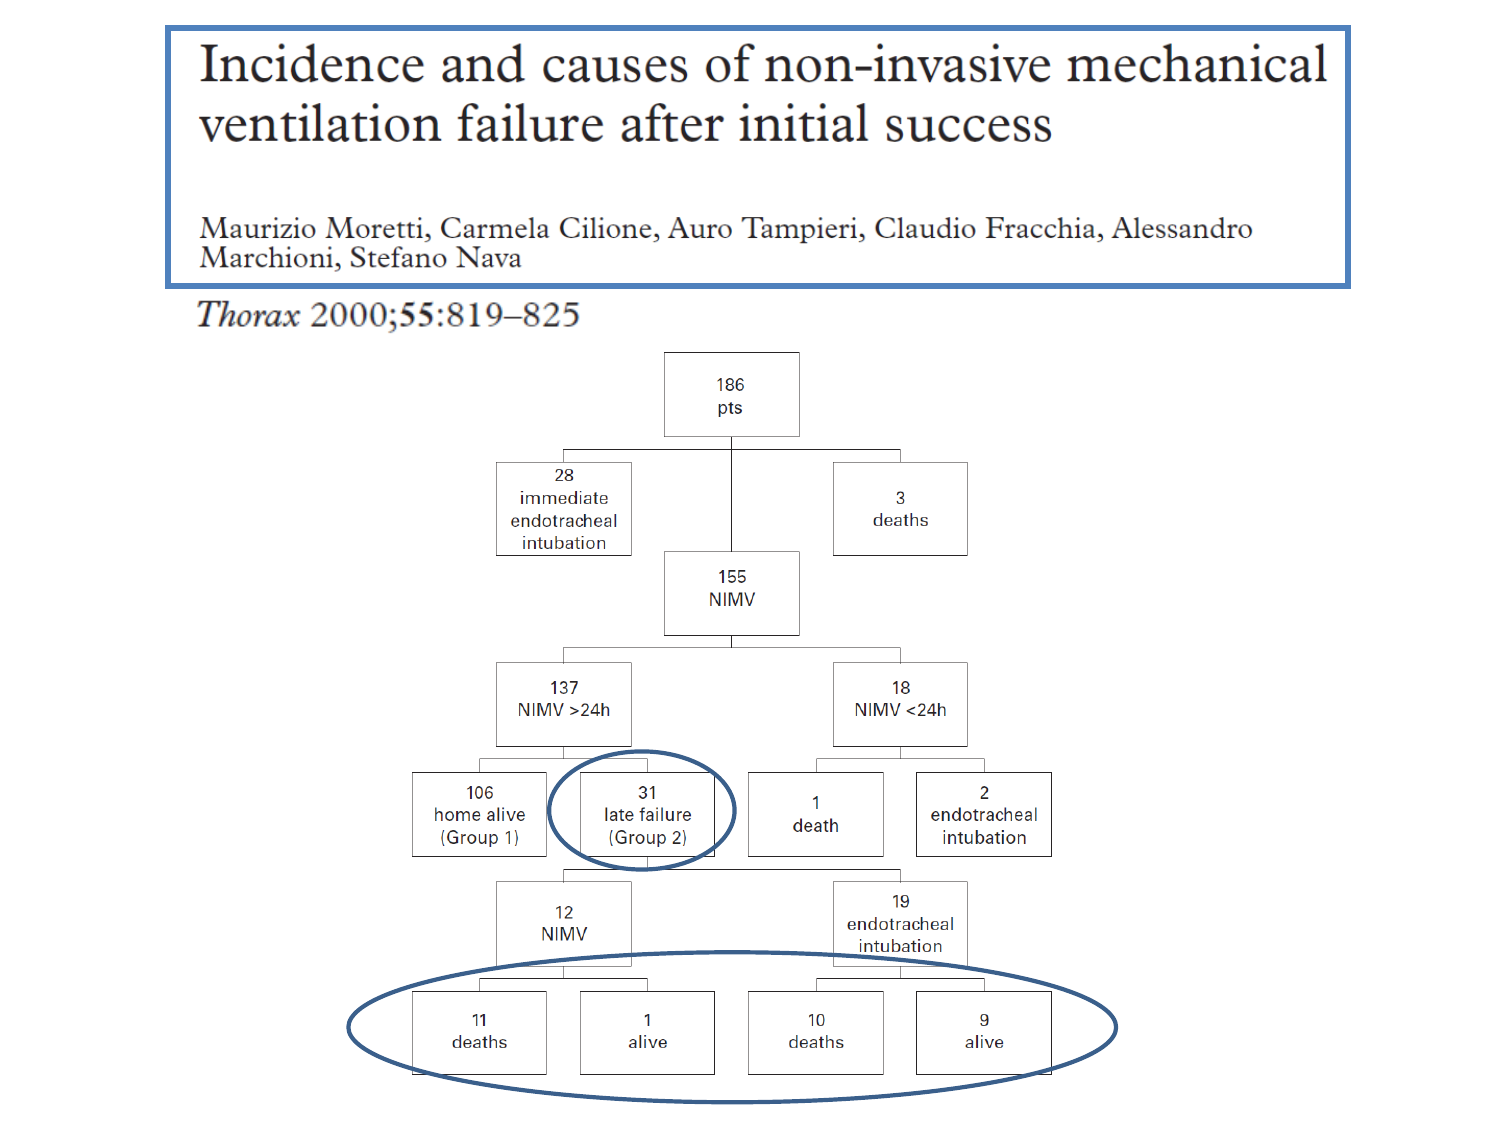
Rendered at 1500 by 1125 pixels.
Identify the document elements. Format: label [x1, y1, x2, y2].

picture [170, 30, 1346, 284]
text_box [1073, 990, 1119, 1065]
picture [170, 290, 1070, 1086]
text_box [537, 1094, 928, 1105]
